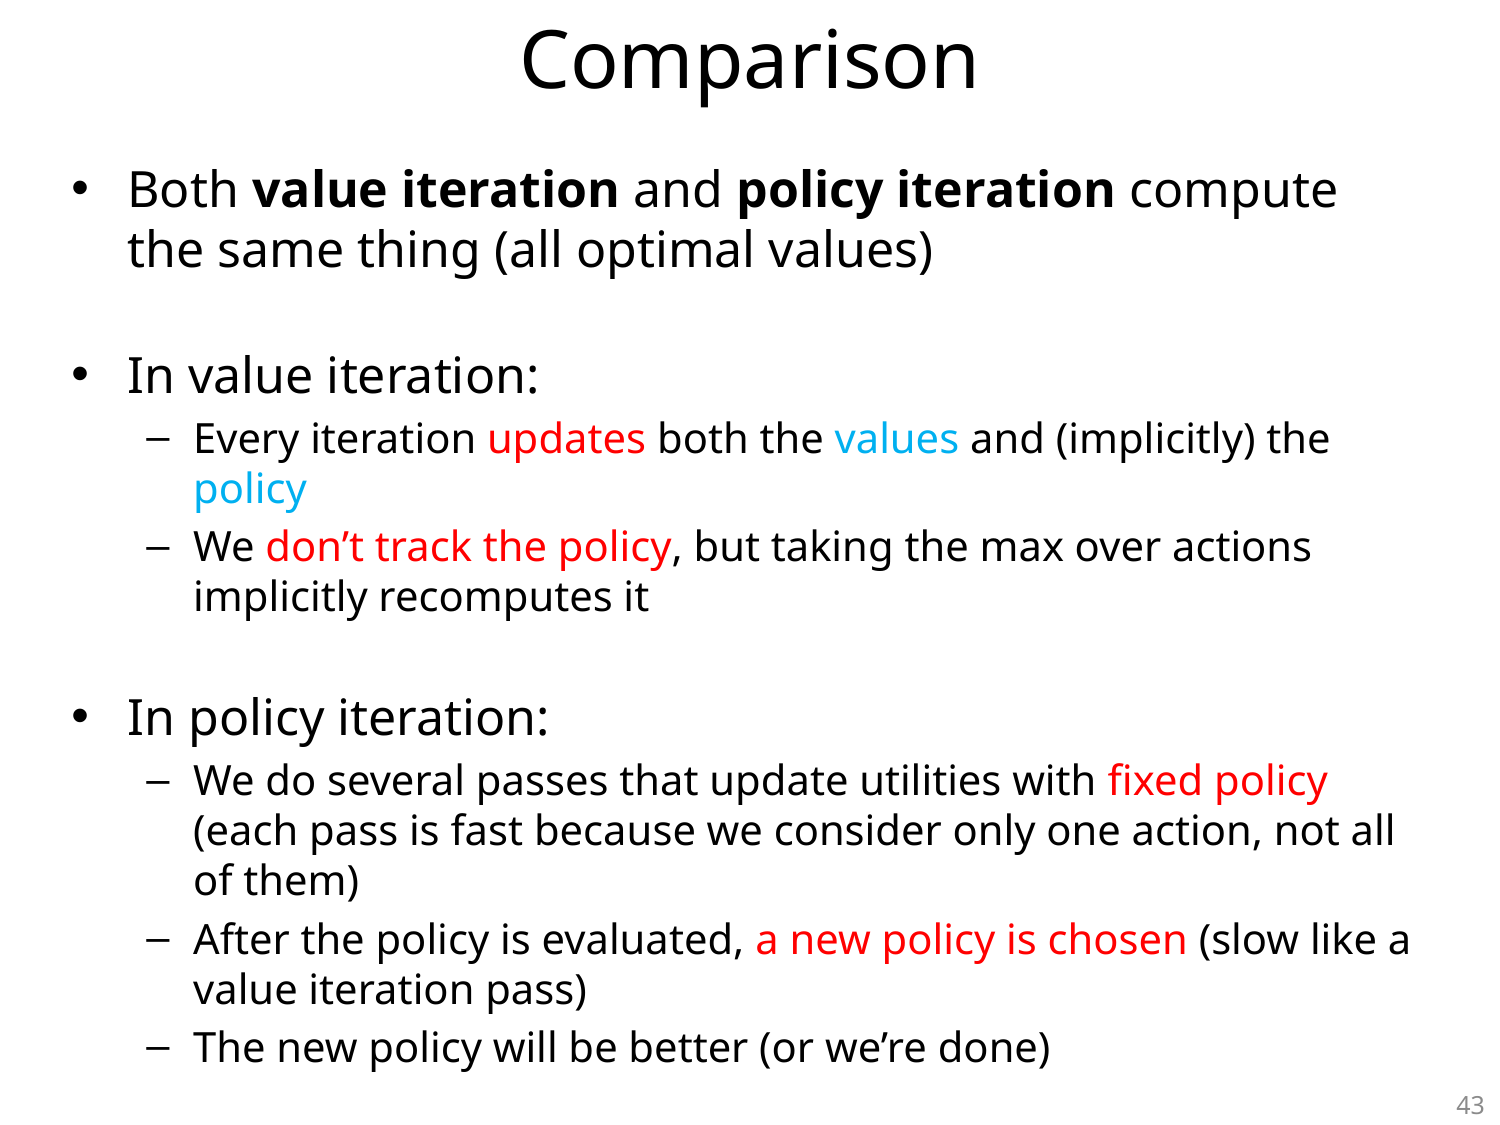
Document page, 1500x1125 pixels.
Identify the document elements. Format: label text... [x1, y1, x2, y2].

list Both value iteration and policy iteration compute the same thing (all optimal values) In value iteration: Every iteration updates both the values and (implicitly) the policy We don’t track the policy, but taking the max over actions implicitly recomputes it In policy iteration: We do several passes that update utilities with fixed policy (each pass is fast because we consider only one action, not all of them) After the policy is evaluated, a new policy is chosen (slow like a value iteration pass) The new policy will be better (or we’re done) Both are dynamic programs for solving MDPs [56, 149, 1435, 1063]
slide_number 43 [1149, 1087, 1500, 1125]
title Comparison [0, 0, 1500, 113]
